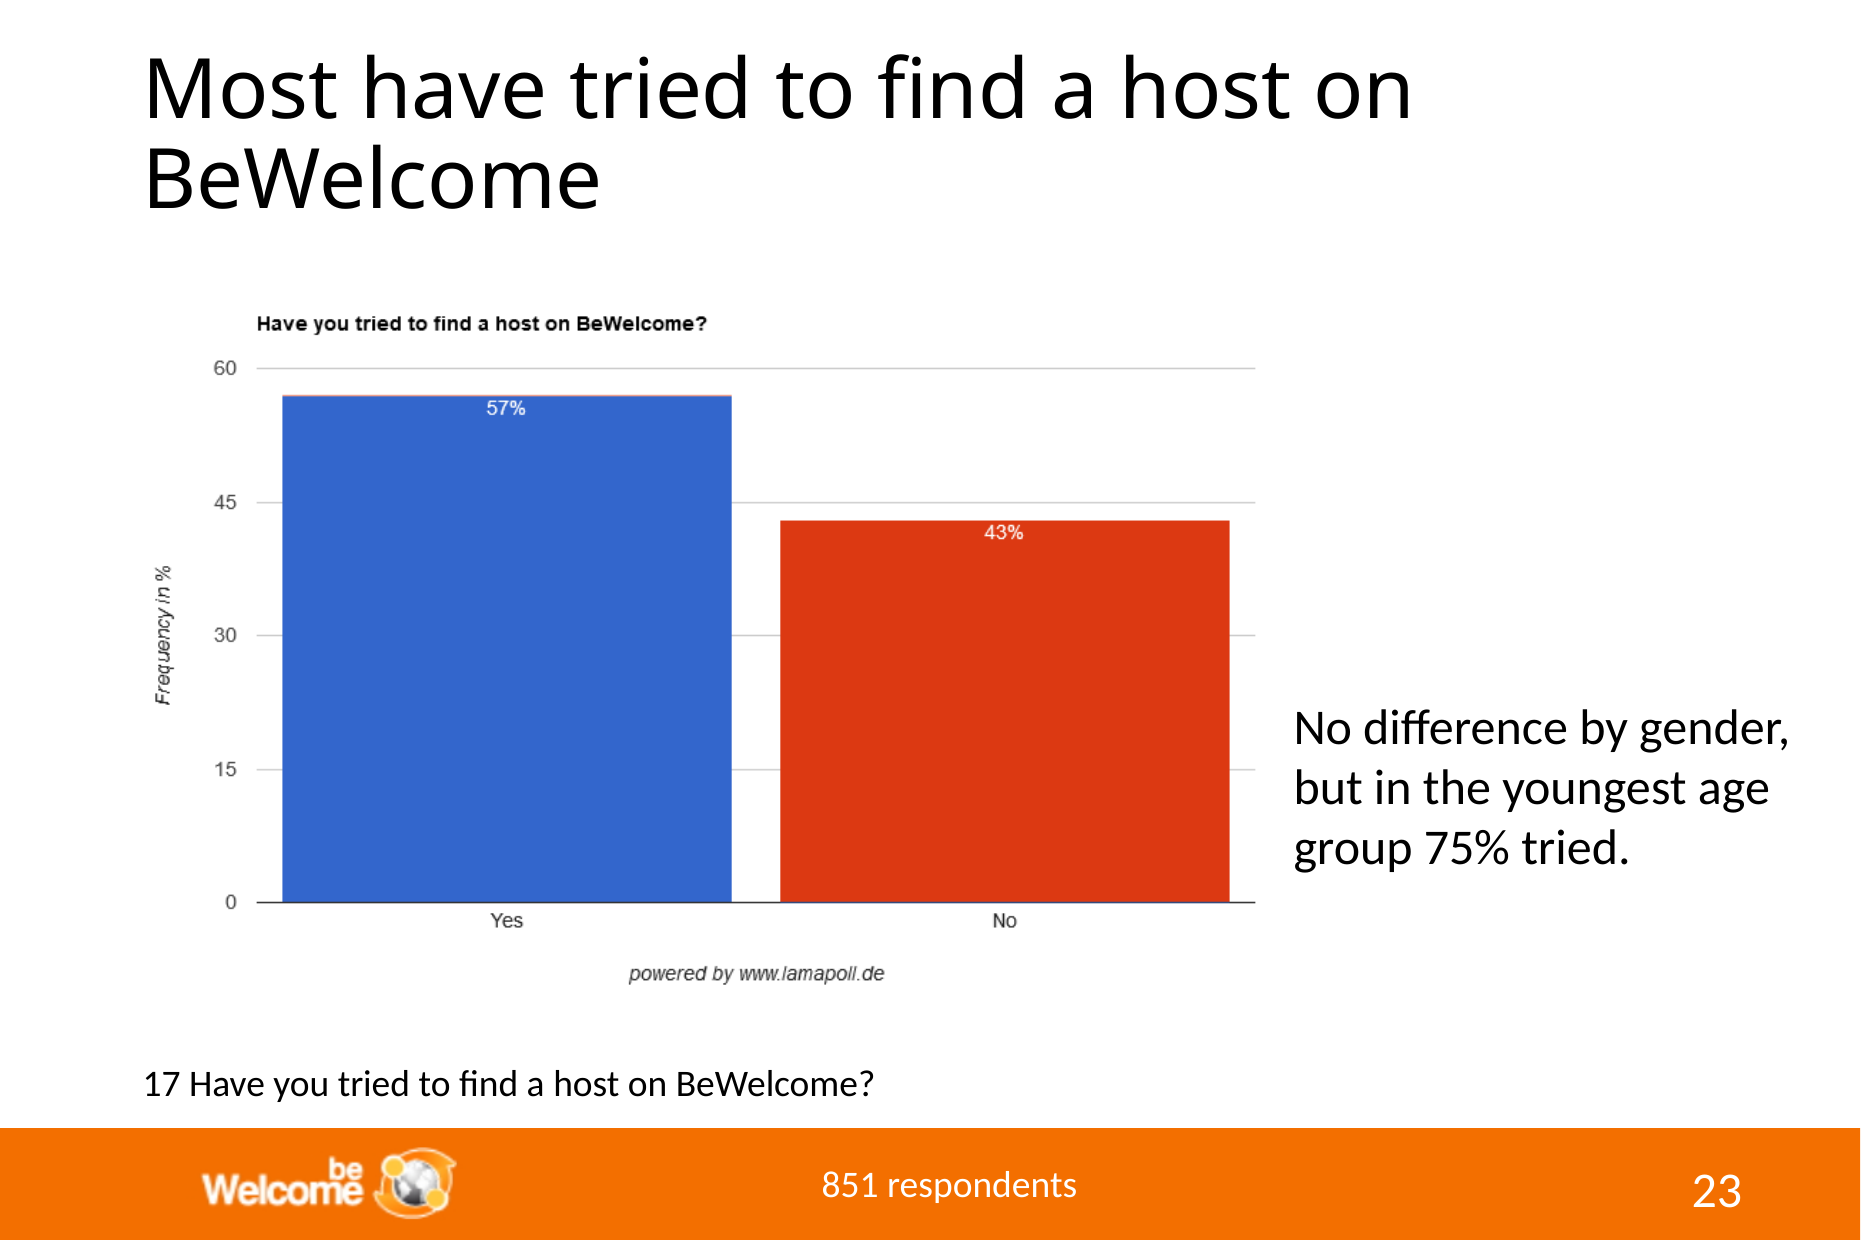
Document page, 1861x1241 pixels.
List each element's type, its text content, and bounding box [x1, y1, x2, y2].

text_box No difference by gender, but in the youngest age group 75% tried. [1421, 687, 1818, 883]
picture [90, 278, 1421, 992]
text_box 17 Have you tried to find a host on BeWelcome? [127, 1051, 1468, 1112]
picture [0, 1128, 1861, 1241]
title Most have tried to find a host on BeWelcome [127, 66, 1733, 208]
